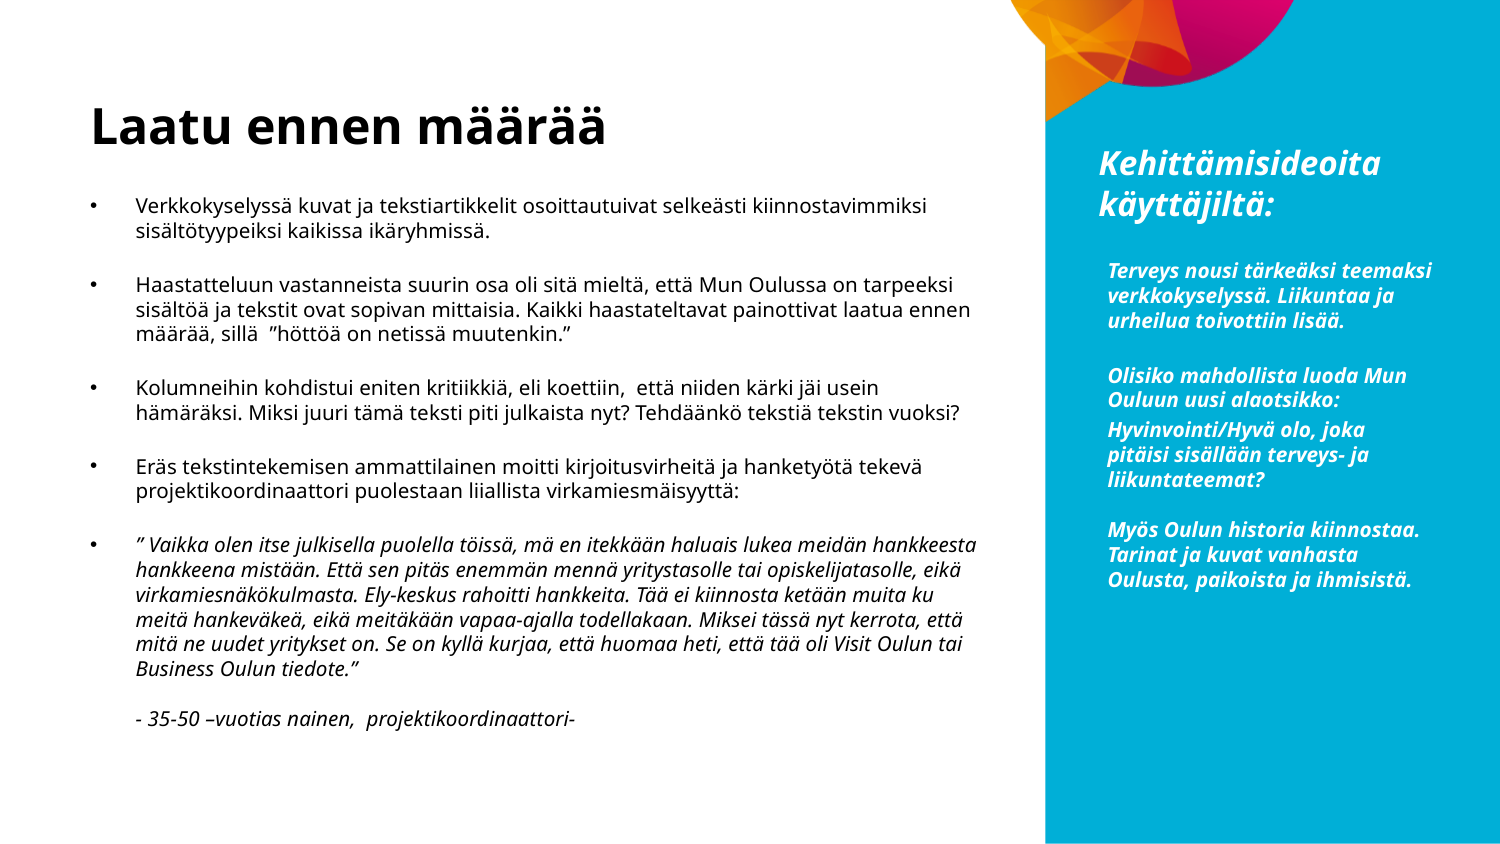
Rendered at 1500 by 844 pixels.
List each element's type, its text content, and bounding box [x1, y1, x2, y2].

list Kehittämisideoita käyttäjiltä: [1083, 132, 1447, 275]
list Terveys nousi tärkeäksi teemaksi verkkokyselyssä. Liikuntaa ja urheilua toivottiin lisää. Olisiko mahdollista luoda Mun Ouluun uusi alaotsikko: Hyvinvointi/Hyvä olo, joka pitäisi sisällään terveys- ja liikuntateemat? Myös Oulun historia kiinnostaa. Tarinat ja kuvat vanhasta Oulusta, paikoista ja ihmisistä. [1092, 250, 1447, 788]
picture [1010, 0, 1293, 122]
list Verkkokyselyssä kuvat ja tekstiartikkelit osoittautuivat selkeästi kiinnostavimmiksi sisältötyypeiksi kaikissa ikäryhmissä. Haastatteluun vastanneista suurin osa oli sitä mieltä, että Mun Oulussa on tarpeeksi sisältöä ja tekstit ovat sopivan mittaisia. Kaikki haastateltavat painottivat laatua ennen määrää, sillä ”höttöä on netissä muutenkin.” Kolumneihin kohdistui eniten kritiikkiä, eli koettiin, että niiden kärki jäi usein hämäräksi. Miksi juuri tämä teksti piti julkaista nyt? Tehdäänkö tekstiä tekstin vuoksi? Eräs tekstintekemisen ammattilainen moitti kirjoitusvirheitä ja hanketyötä tekevä projektikoordinaattori puolestaan liiallista virkamiesmäisyyttä: ” Vaikka olen itse julkisella puolella töissä, mä en itekkään haluais lukea meidän hankkeesta hankkeena mistään. Että sen pitäs enemmän mennä yritystasolle tai opiskelijatasolle, eikä virkamiesnäkökulmasta. Ely-keskus rahoitti hankkeita. Tää ei kiinnosta ketään muita ku meitä hankeväkeä, eikä meitäkään vapaa-ajalla todellakaan. Miksei tässä nyt kerrota, että mitä ne uudet yritykset on. Se on kyllä kurjaa, että huomaa heti, että tää oli Visit Oulun tai Business Oulun tiedote.” - 35-50 –vuotias nainen, projektikoordinaattori- [75, 185, 998, 788]
title Laatu ennen määrää [75, 64, 997, 185]
